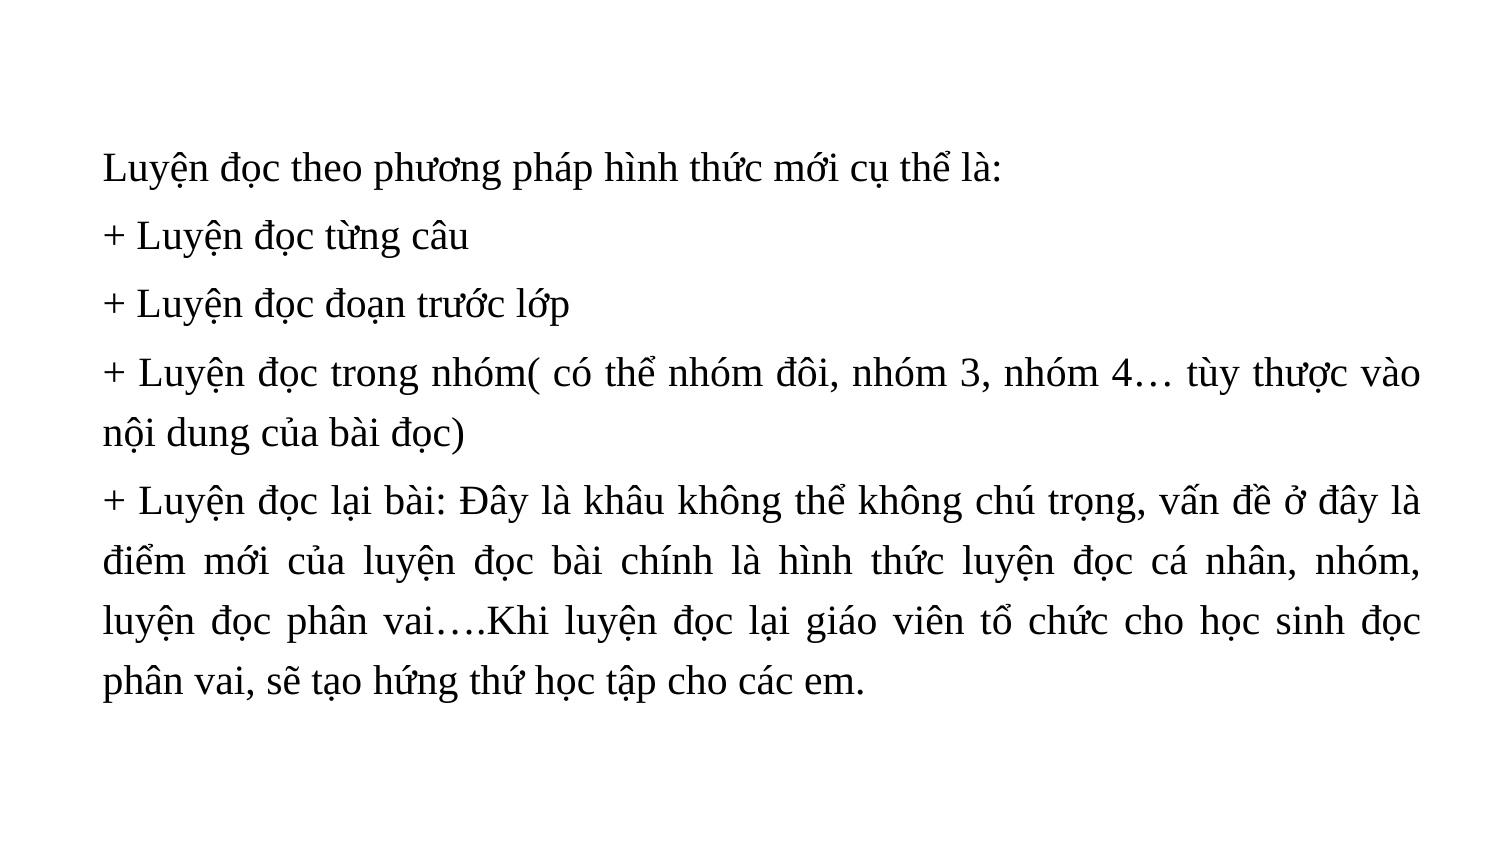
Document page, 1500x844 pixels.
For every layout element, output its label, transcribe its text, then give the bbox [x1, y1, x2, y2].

list Luyện đọc theo phương pháp hình thức mới cụ thể là: + Luyện đọc từng câu + Luyện đọc đoạn trước lớp + Luyện đọc trong nhóm( có thể nhóm đôi, nhóm 3, nhóm 4… tùy thược vào nội dung của bài đọc) + Luyện đọc lại bài: Đây là khâu không thể không chú trọng, vấn đề ở đây là điểm mới của luyện đọc bài chính là hình thức luyện đọc cá nhân, nhóm, luyện đọc phân vai….Khi luyện đọc lại giáo viên tổ chức cho học sinh đọc phân vai, sẽ tạo hứng thứ học tập cho các em. [87, 121, 1438, 679]
